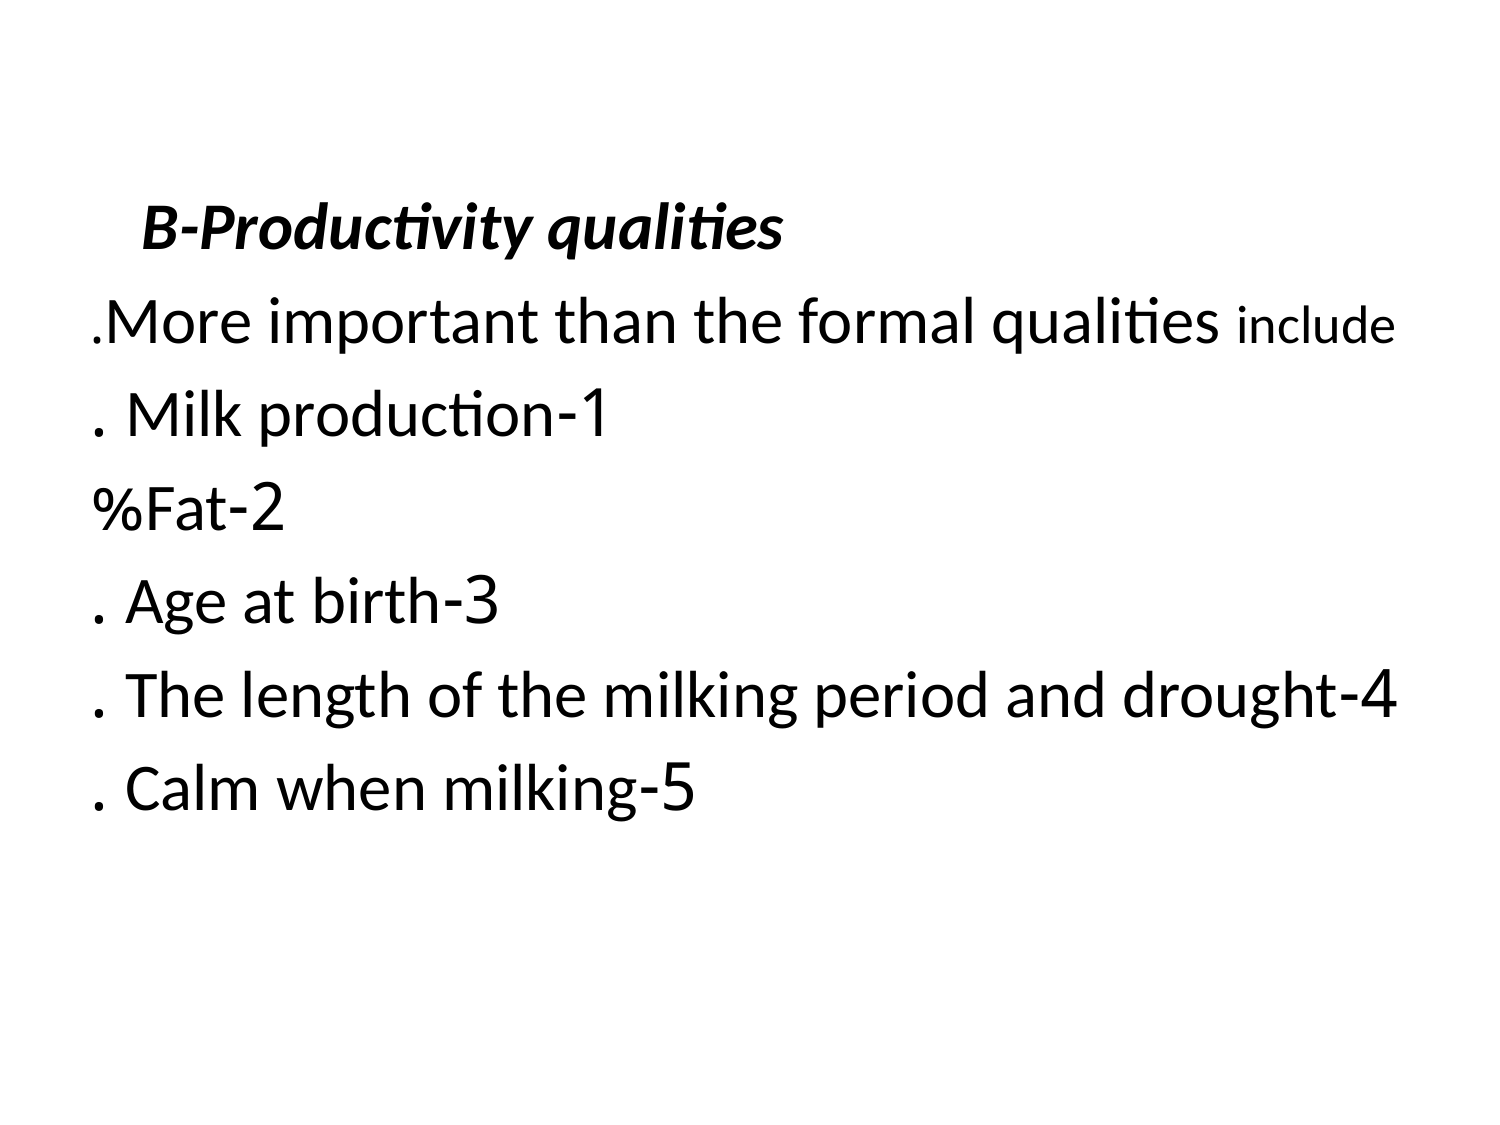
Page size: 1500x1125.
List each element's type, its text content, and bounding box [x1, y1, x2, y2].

list B-Productivity qualities More important than the formal qualities include. 1-Milk production . 2-Fat% 3-Age at birth . 4-The length of the milking period and drought . 5-Calm when milking . [75, 175, 1425, 1005]
